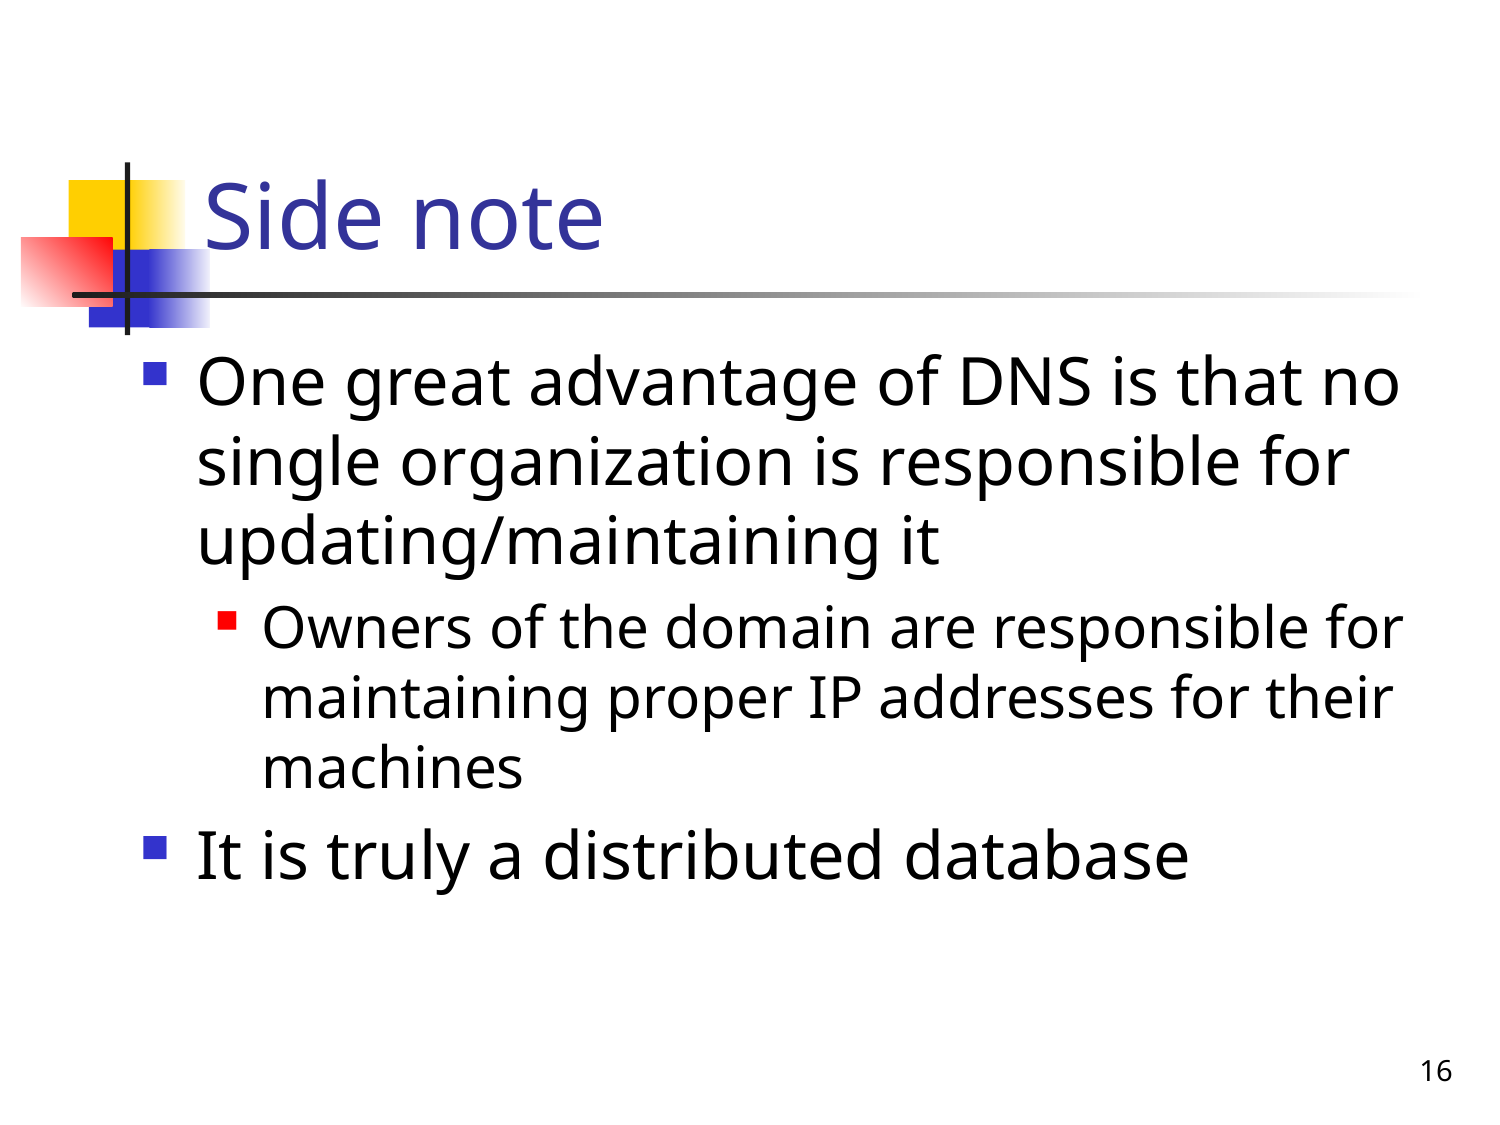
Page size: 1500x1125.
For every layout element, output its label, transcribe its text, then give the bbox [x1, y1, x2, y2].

slide_number 16 [1154, 1023, 1468, 1100]
title Side note [188, 34, 1468, 276]
list One great advantage of DNS is that no single organization is responsible for updating/maintaining it Owners of the domain are responsible for maintaining proper IP addresses for their machines It is truly a distributed database [124, 330, 1470, 1007]
